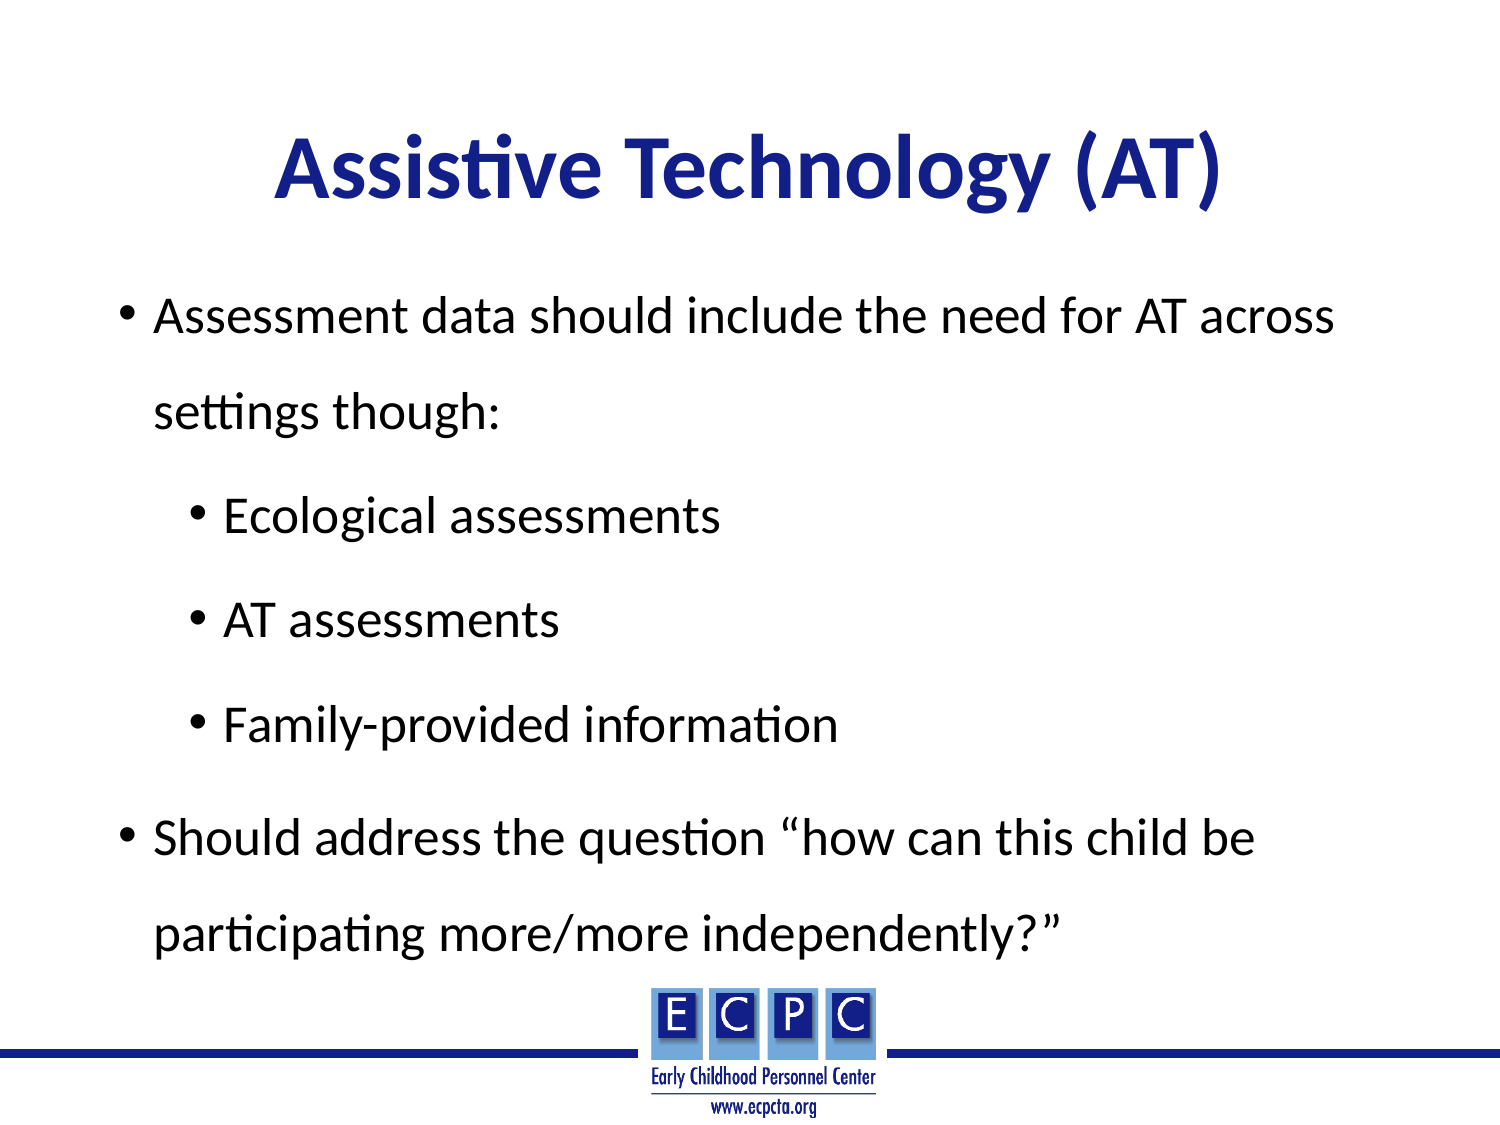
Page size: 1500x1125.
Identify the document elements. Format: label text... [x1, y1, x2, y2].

picture [651, 988, 876, 1118]
list Assessment data should include the need for AT across settings though: Ecological assessments AT assessments Family-provided information Should address the question “how can this child be participating more/more independently?” [103, 240, 1397, 974]
title Assistive Technology (AT) [103, 59, 1397, 240]
